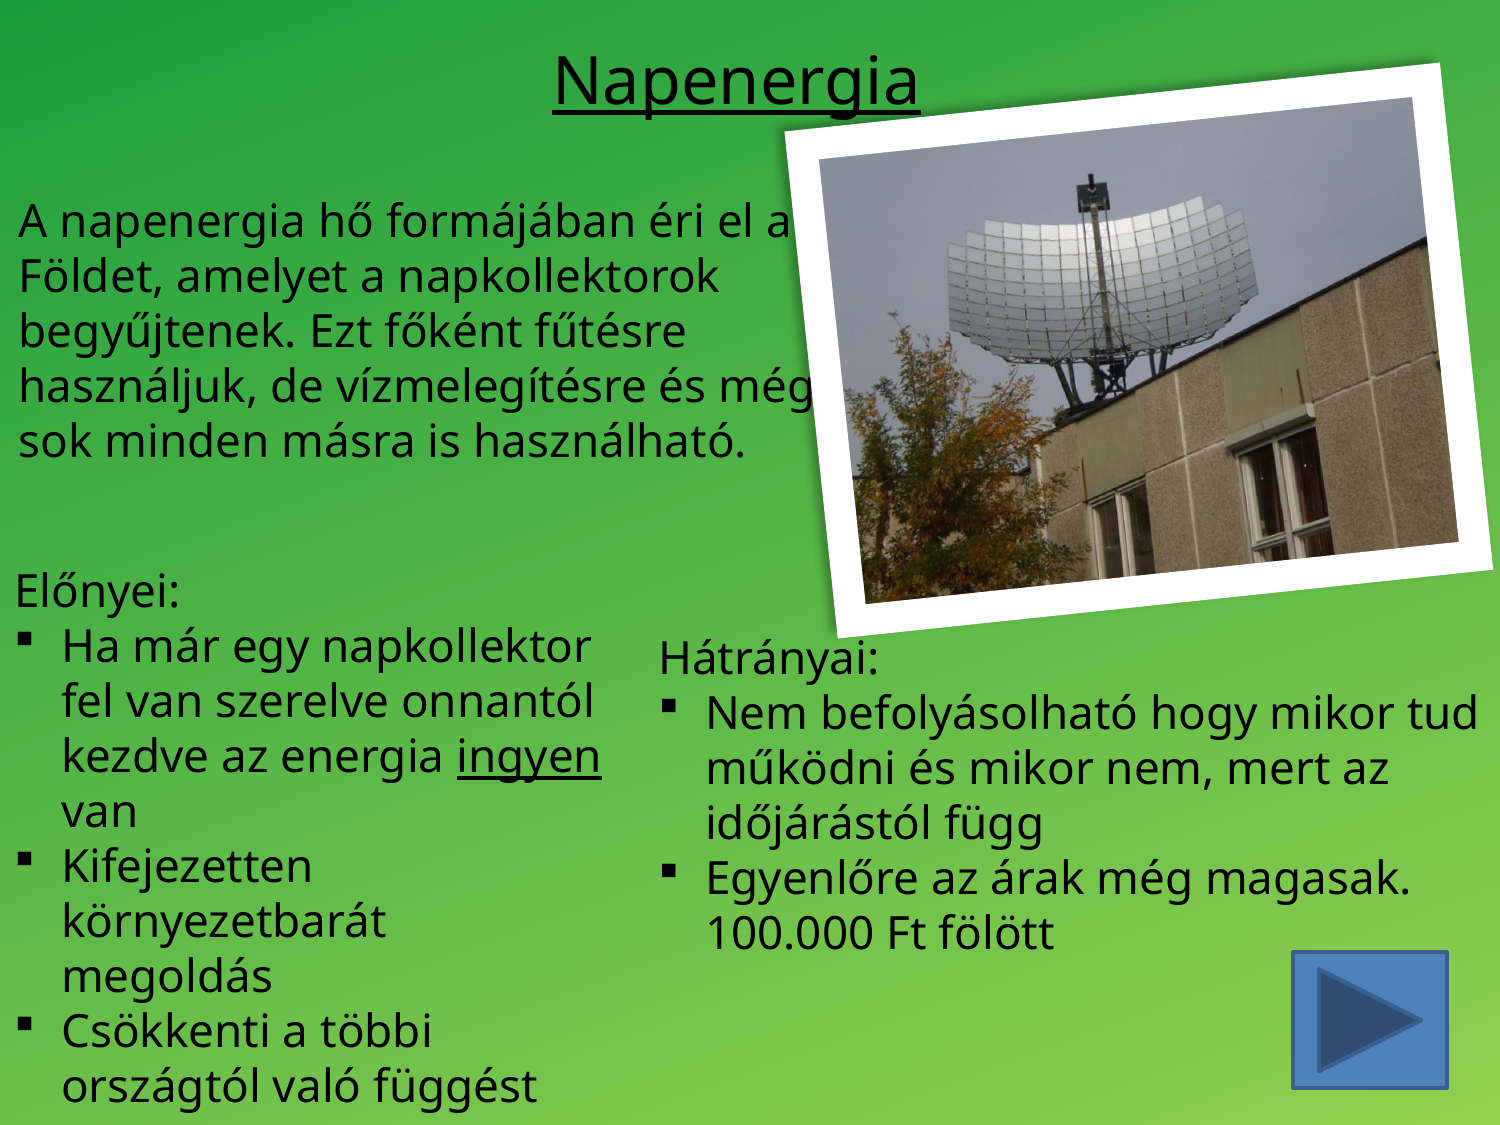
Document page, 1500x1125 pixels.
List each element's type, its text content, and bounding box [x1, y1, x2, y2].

picture [819, 98, 1458, 604]
text_box [1291, 950, 1449, 1090]
text_box Előnyei: Ha már egy napkollektor fel van szerelve onnantól kezdve az energia ingyen van Kifejezetten környezetbarát megoldás Csökkenti a többi országtól való függést [0, 554, 626, 1125]
text_box Hátrányai: Nem befolyásolható hogy mikor tud működni és mikor nem, mert az időjárástól függ Egyenlőre az árak még magasak. 100.000 Ft fölött [643, 621, 1500, 967]
text_box A napenergia hő formájában éri el a Földet, amelyet a napkollektorok begyűjtenek. Ezt főként fűtésre használjuk, de vízmelegítésre és még sok minden másra is használható. [3, 184, 807, 475]
text_box Napenergia [537, 30, 963, 126]
